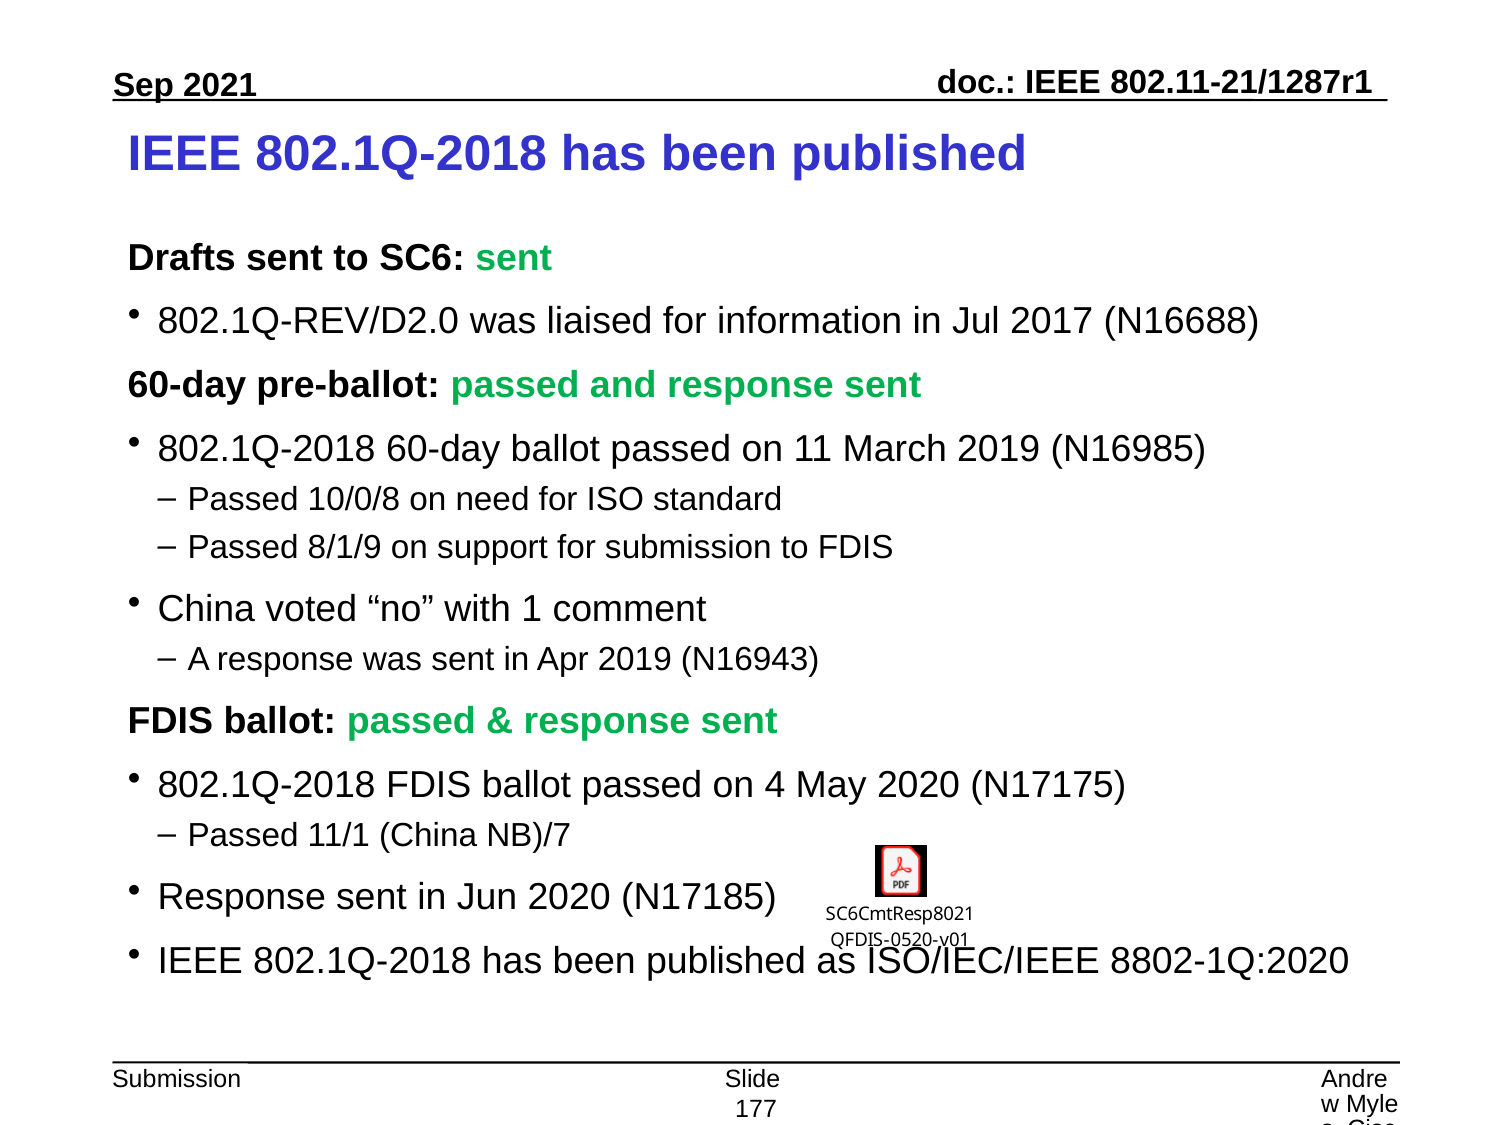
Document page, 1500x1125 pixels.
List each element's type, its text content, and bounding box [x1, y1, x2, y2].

list Drafts sent to SC6: sent 802.1Q-REV/D2.0 was liaised for information in Jul 2017 (N16688) 60-day pre-ballot: passed and response sent 802.1Q-2018 60-day ballot passed on 11 March 2019 (N16985) Passed 10/0/8 on need for ISO standard Passed 8/1/9 on support for submission to FDIS China voted “no” with 1 comment A response was sent in Apr 2019 (N16943) FDIS ballot: passed & response sent 802.1Q-2018 FDIS ballot passed on 4 May 2020 (N17175) Passed 11/1 (China NB)/7 Response sent in Jun 2020 (N17185) IEEE 802.1Q-2018 has been published as ISO/IEC/IEEE 8802-1Q:2020 [112, 224, 1388, 1000]
slide_number Slide 177 [709, 1061, 803, 1093]
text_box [824, 845, 976, 979]
title IEEE 802.1Q-2018 has been published [112, 112, 1388, 224]
footer Andrew Myles, Cisco [1320, 1061, 1402, 1093]
